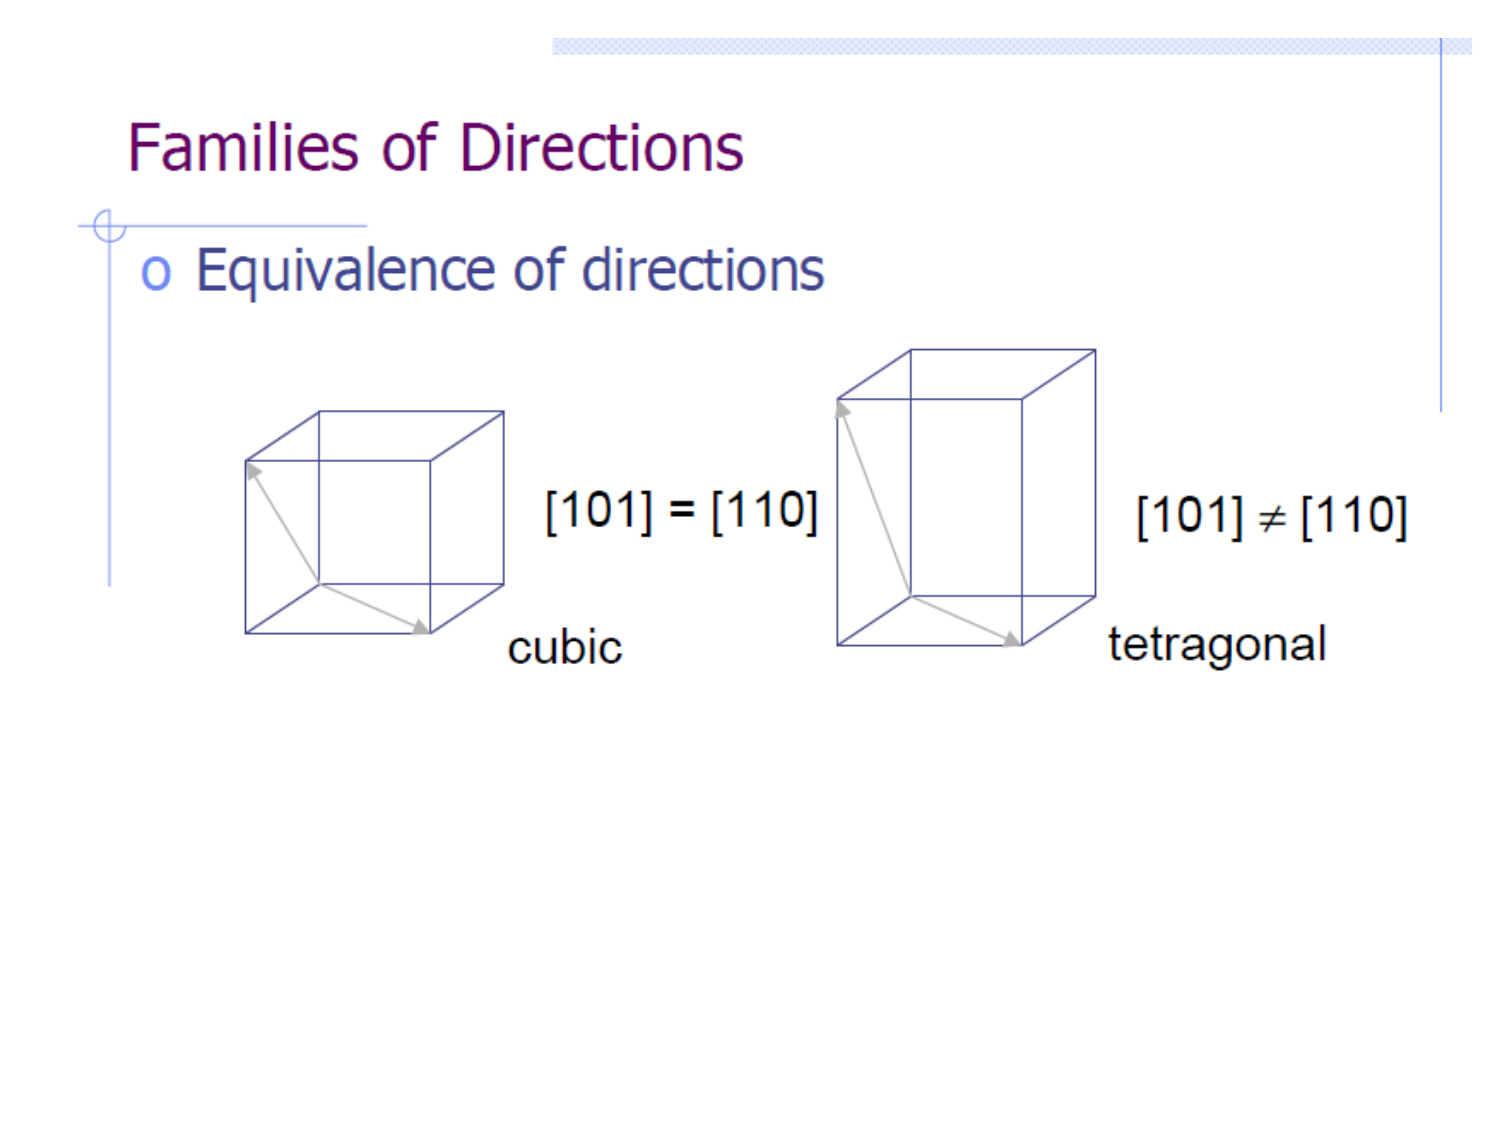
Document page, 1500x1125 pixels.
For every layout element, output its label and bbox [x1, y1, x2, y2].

picture [29, 38, 1473, 703]
